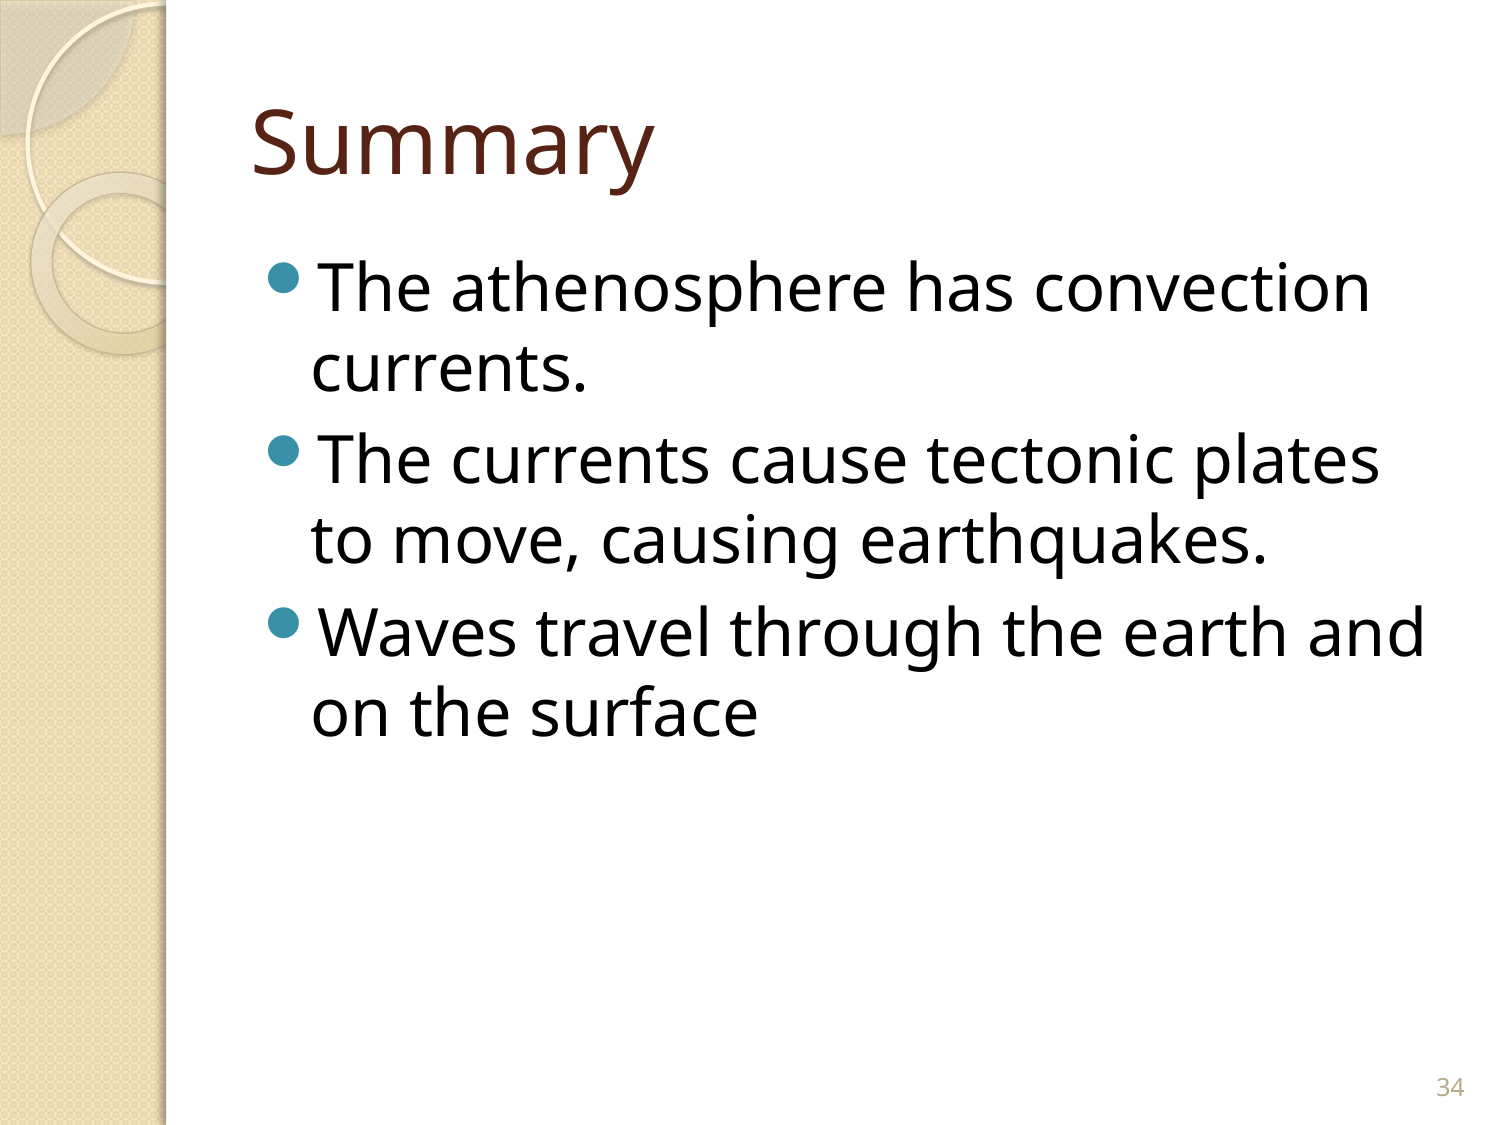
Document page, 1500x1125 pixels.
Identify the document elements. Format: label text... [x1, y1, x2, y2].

title Summary [235, 45, 1466, 233]
slide_number 34 [1413, 1034, 1488, 1113]
list The athenosphere has convection currents. The currents cause tectonic plates to move, causing earthquakes. Waves travel through the earth and on the surface [235, 237, 1466, 1025]
